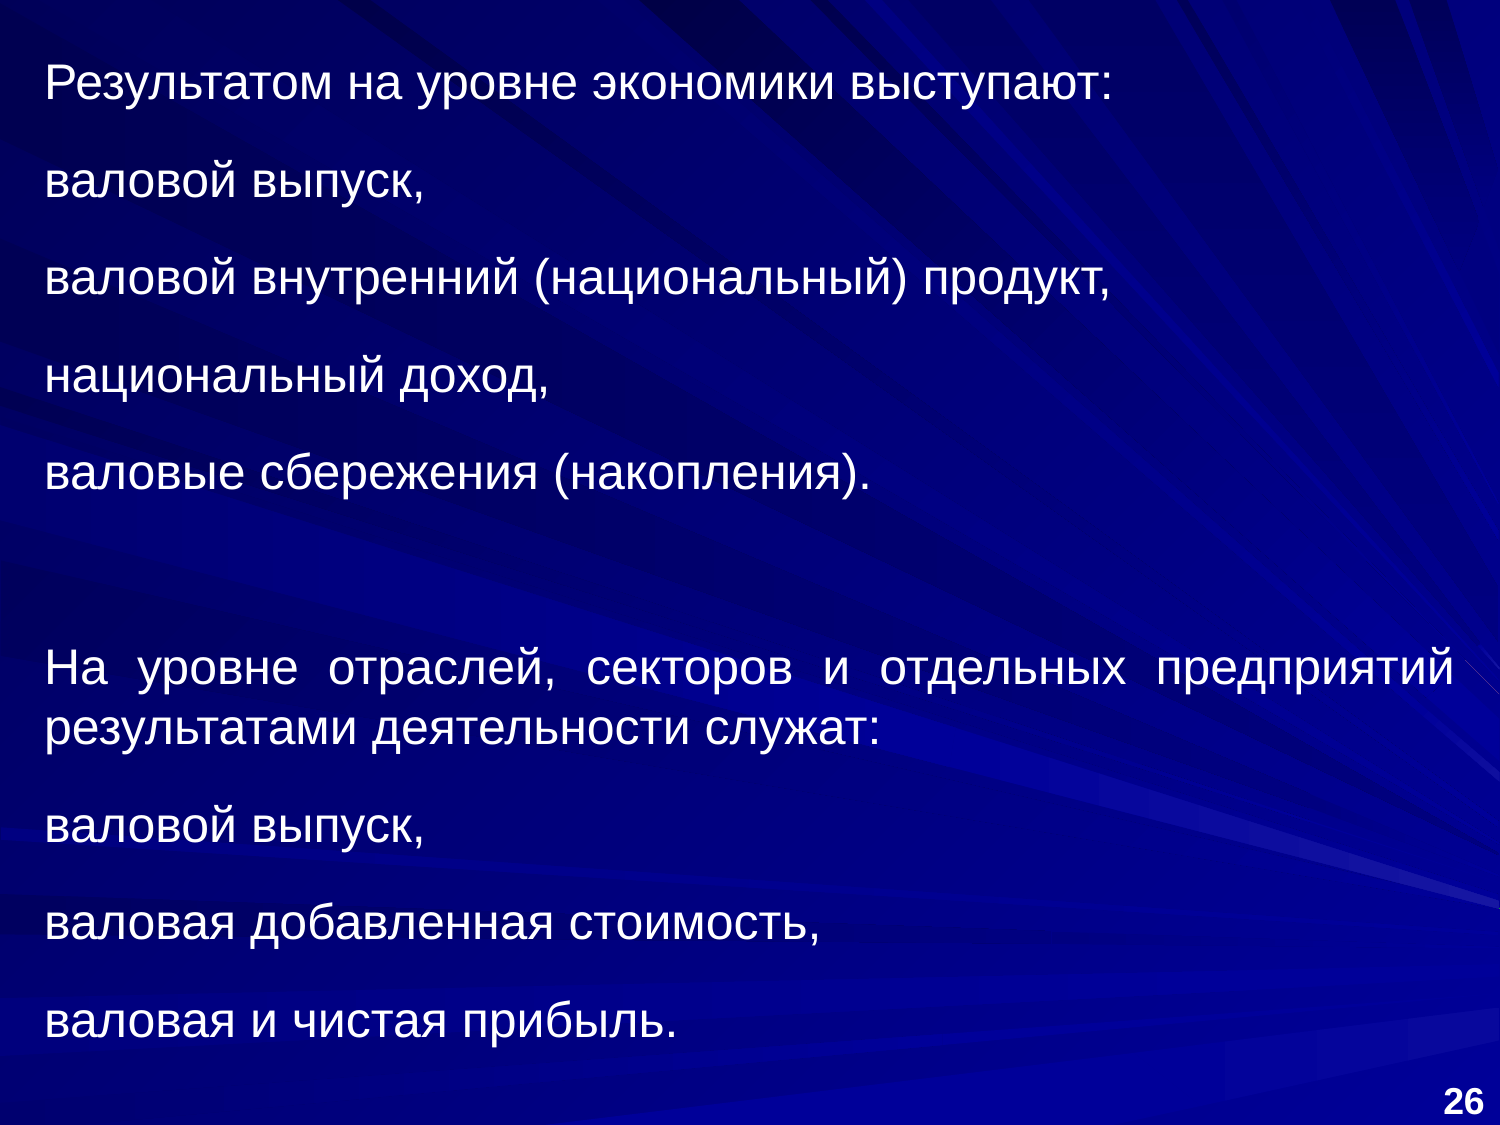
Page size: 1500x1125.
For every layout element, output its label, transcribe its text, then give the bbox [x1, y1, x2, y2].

text_box Результатом на уровне экономики выступают: валовой выпуск, валовой внутренний (национальный) продукт, национальный доход, валовые сбережения (накопления). На уровне отраслей, секторов и отдельных предприятий результатами деятельности служат: валовой выпуск, валовая добавленная стоимость, валовая и чистая прибыль. [29, 42, 1471, 1055]
slide_number 26 [1423, 1070, 1500, 1125]
